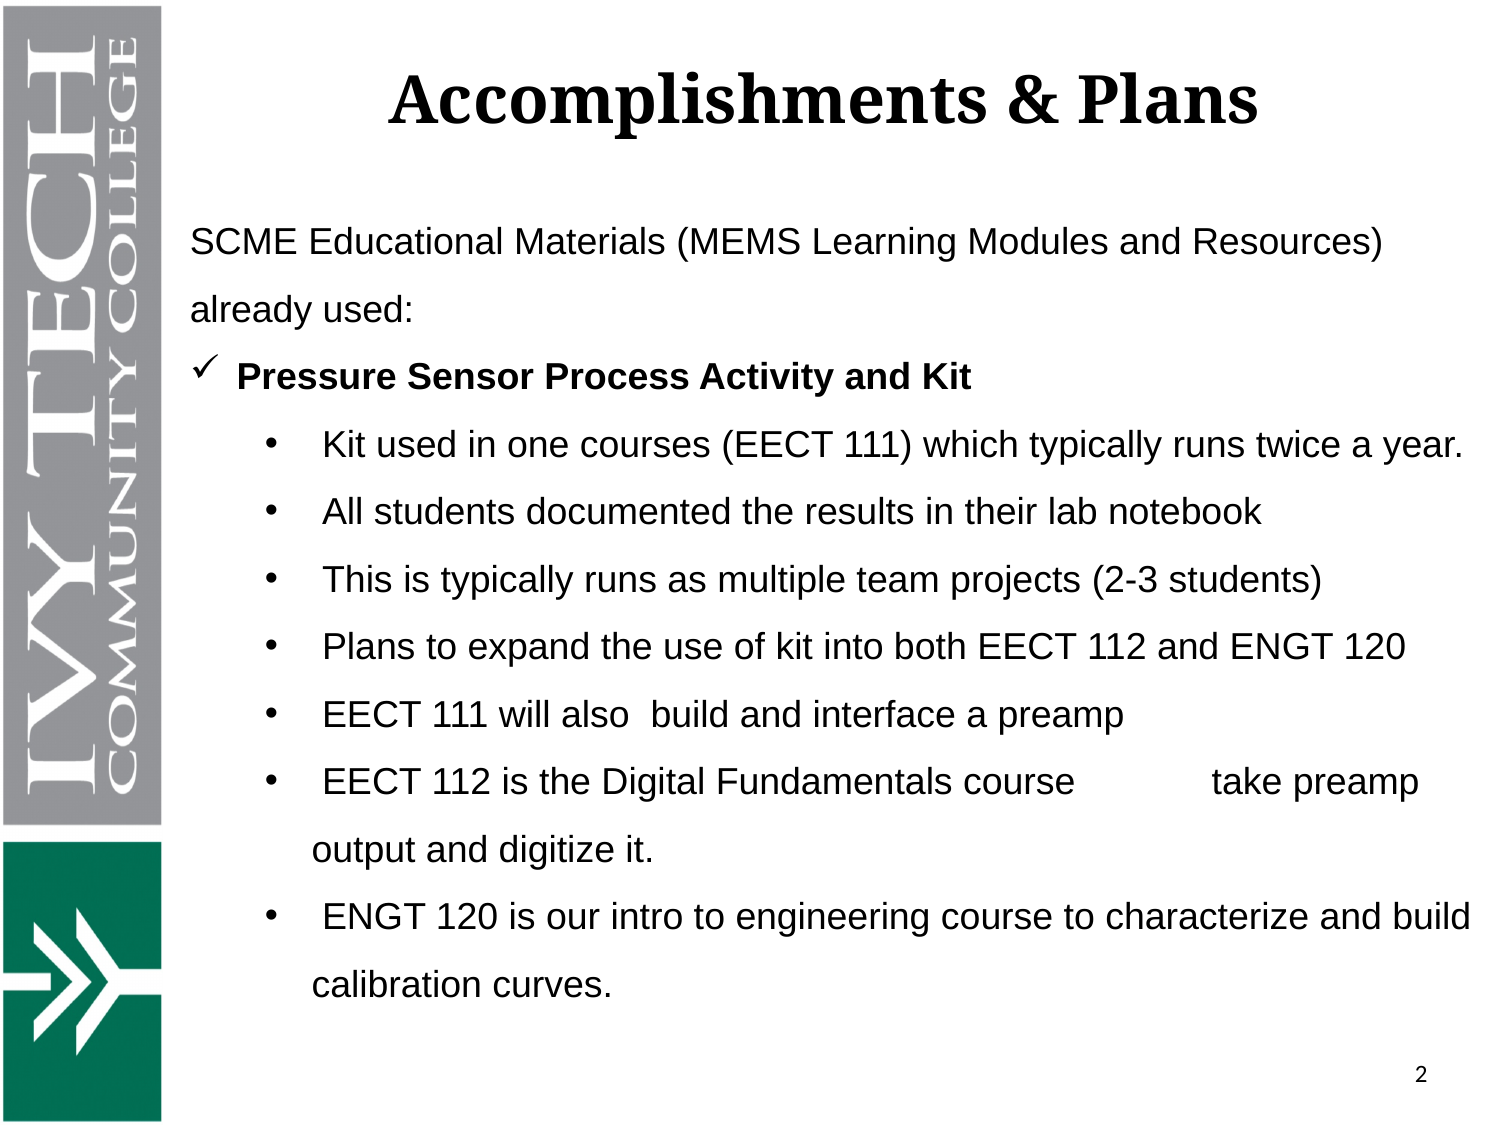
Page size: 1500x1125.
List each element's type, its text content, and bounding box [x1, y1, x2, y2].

slide_number 2 [1400, 1050, 1475, 1100]
text_box Accomplishments & Plans [224, 49, 1425, 145]
text_box SCME Educational Materials (MEMS Learning Modules and Resources) already used: Pressure Sensor Process Activity and Kit Kit used in one courses (EECT 111) which typically runs twice a year. All students documented the results in their lab notebook This is typically runs as multiple team projects (2-3 students) Plans to expand the use of kit into both EECT 112 and ENGT 120 EECT 111 will also build and interface a preamp EECT 112 is the Digital Fundamentals course take preamp output and digitize it. ENGT 120 is our intro to engineering course to characterize and build calibration curves. [174, 187, 1500, 1013]
picture [1, 2, 163, 1124]
